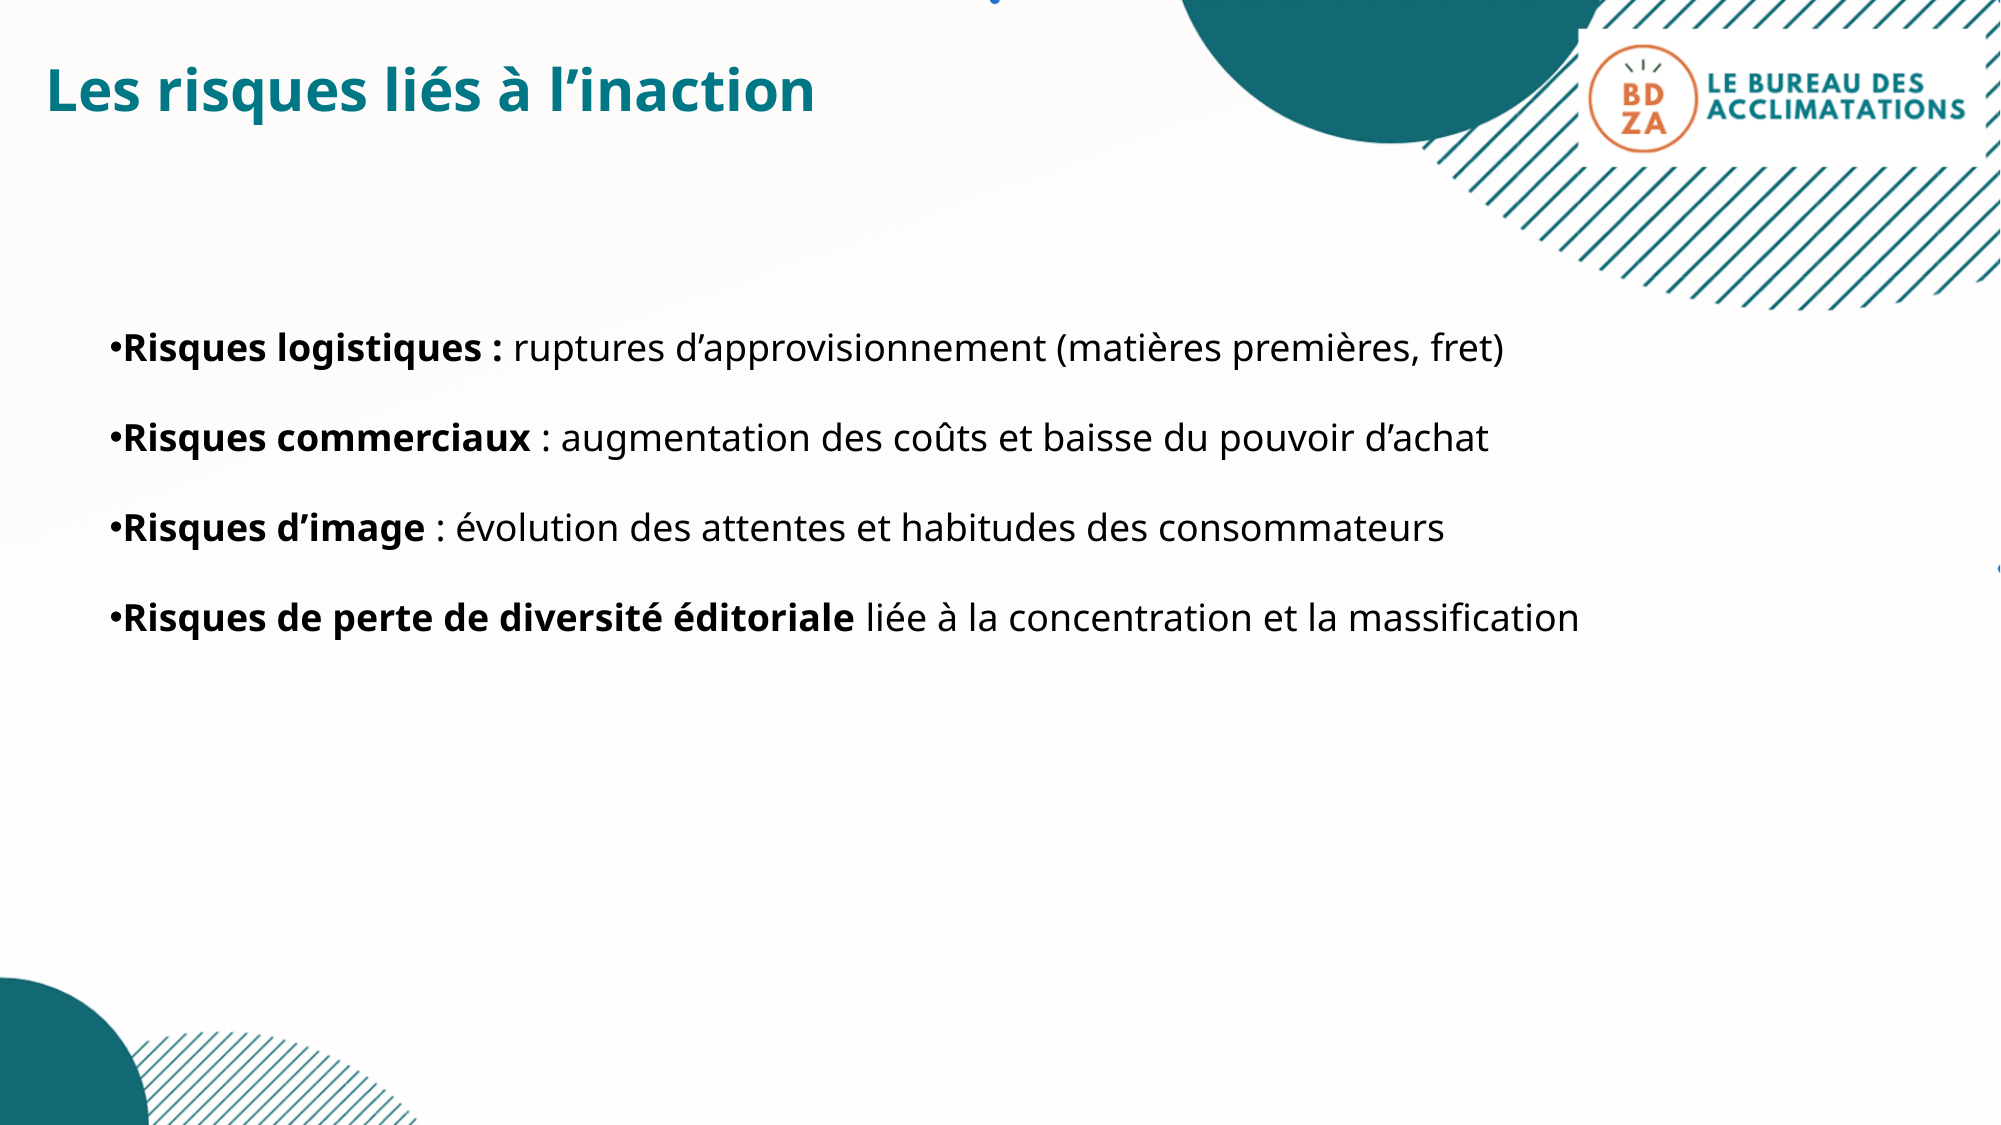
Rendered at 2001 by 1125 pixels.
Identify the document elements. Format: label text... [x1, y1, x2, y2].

text_box Les risques liés à l’inaction [30, 45, 1281, 130]
picture [0, 0, 2001, 1125]
text_box Risques logistiques : ruptures d’approvisionnement (matières premières, fret) Risques commerciaux : augmentation des coûts et baisse du pouvoir d’achat Risques d’image : évolution des attentes et habitudes des consommateurs Risques de perte de diversité éditoriale liée à la concentration et la massification [94, 316, 1711, 647]
